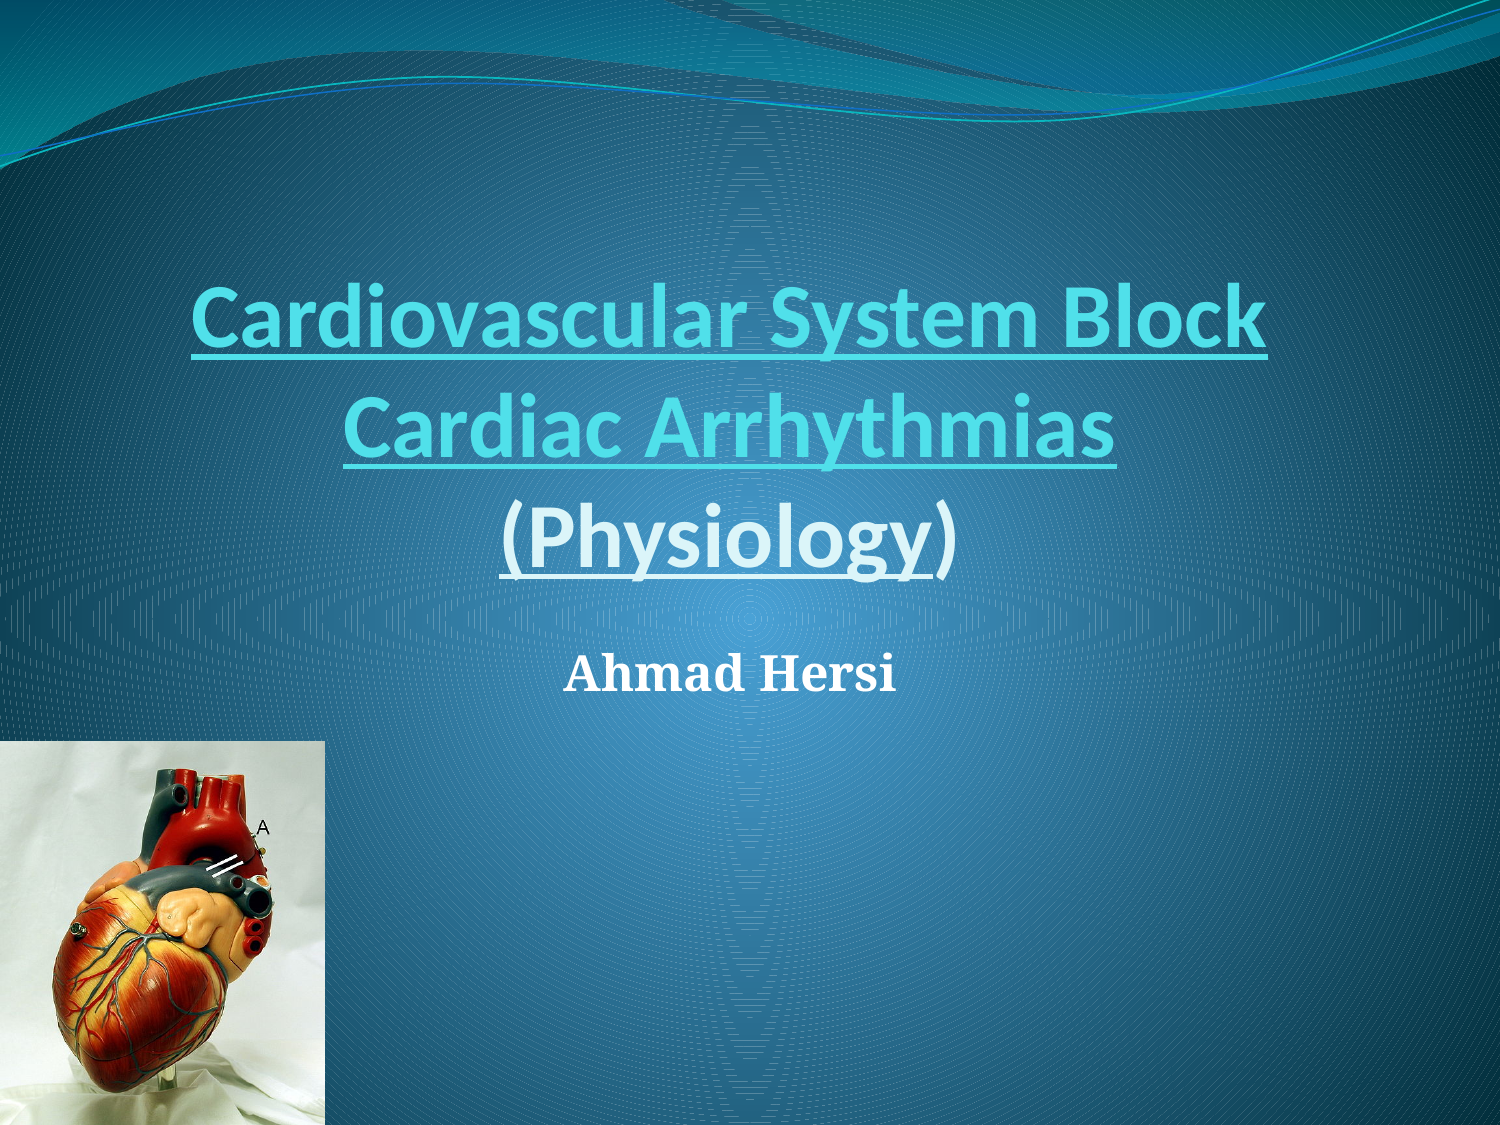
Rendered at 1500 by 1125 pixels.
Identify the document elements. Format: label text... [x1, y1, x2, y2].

picture [0, 741, 326, 1125]
subtitle Ahmad Hersi [87, 652, 1376, 941]
title Cardiovascular System Block Cardiac Arrhythmias (Physiology) [87, 286, 1376, 587]
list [326, 743, 332, 941]
